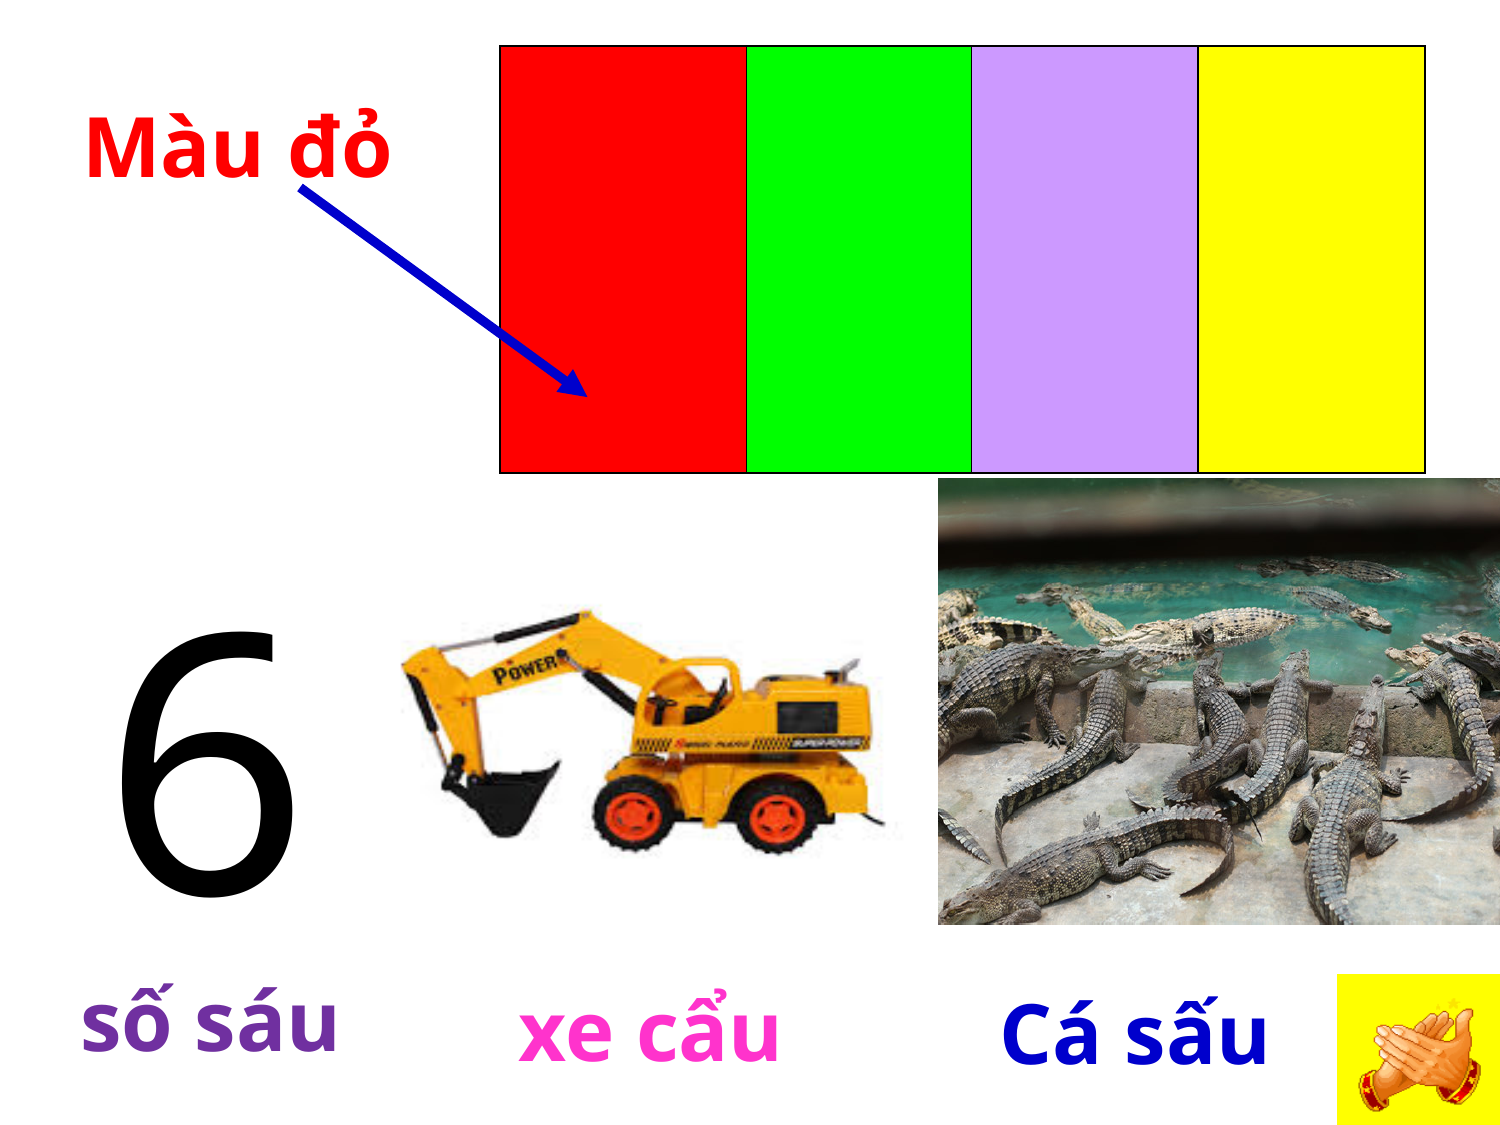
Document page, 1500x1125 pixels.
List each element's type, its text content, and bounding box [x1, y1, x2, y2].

text_box số sáu [0, 961, 402, 1076]
picture [1337, 974, 1500, 1125]
picture [362, 478, 927, 988]
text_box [499, 45, 1426, 474]
picture [937, 478, 1500, 925]
text_box Cá sấu [929, 962, 1342, 1100]
text_box xe cẩu [402, 996, 900, 1094]
text_box 6 [49, 524, 357, 961]
title Màu đỏ [31, 75, 444, 213]
